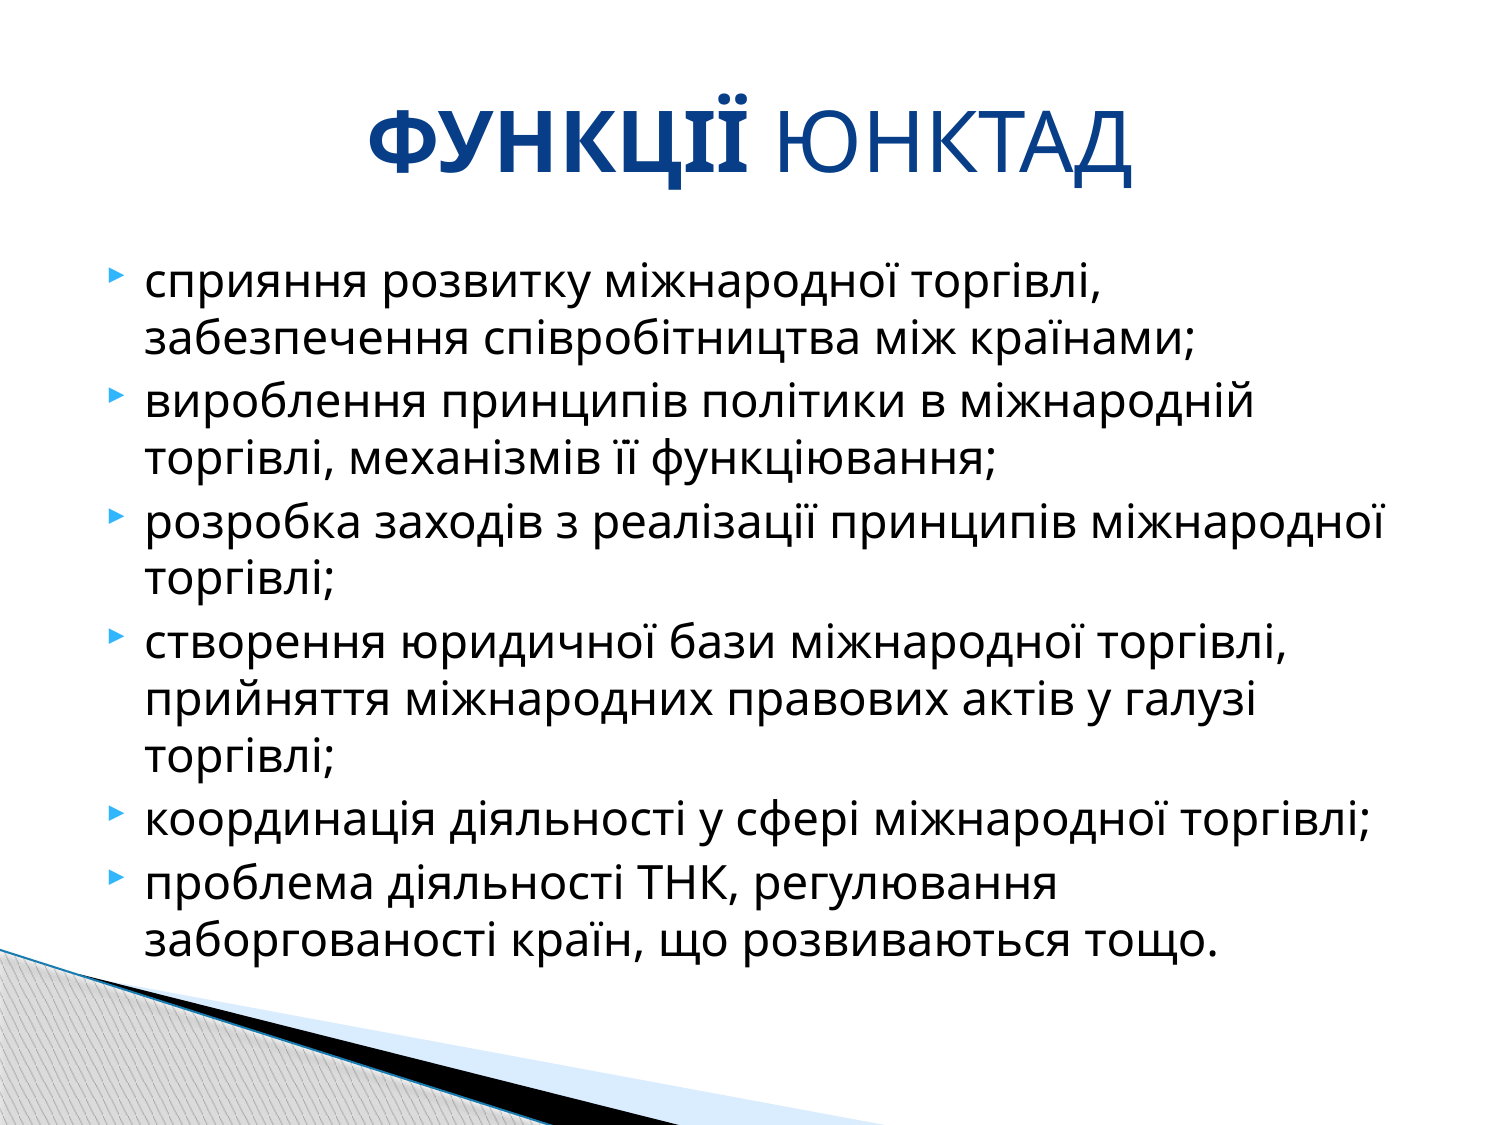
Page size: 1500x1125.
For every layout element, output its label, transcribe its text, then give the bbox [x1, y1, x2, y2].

title ФУНКЦІЇ ЮНКТАД [75, 45, 1425, 233]
list сприяння розвитку міжнародної торгівлі, забезпечення співробітництва між країнами; вироблення принципів політики в міжнародній торгівлі, механізмів її функціювання; розробка заходів з реалізації принципів міжнародної торгівлі; створення юридичної бази міжнародної торгівлі, прийняття міжнародних правових актів у галузі торгівлі; координація діяльності у сфері міжнародної торгівлі; проблема діяльності ТНК, регулювання заборгованості країн, що розвиваються тощо. [75, 243, 1425, 986]
